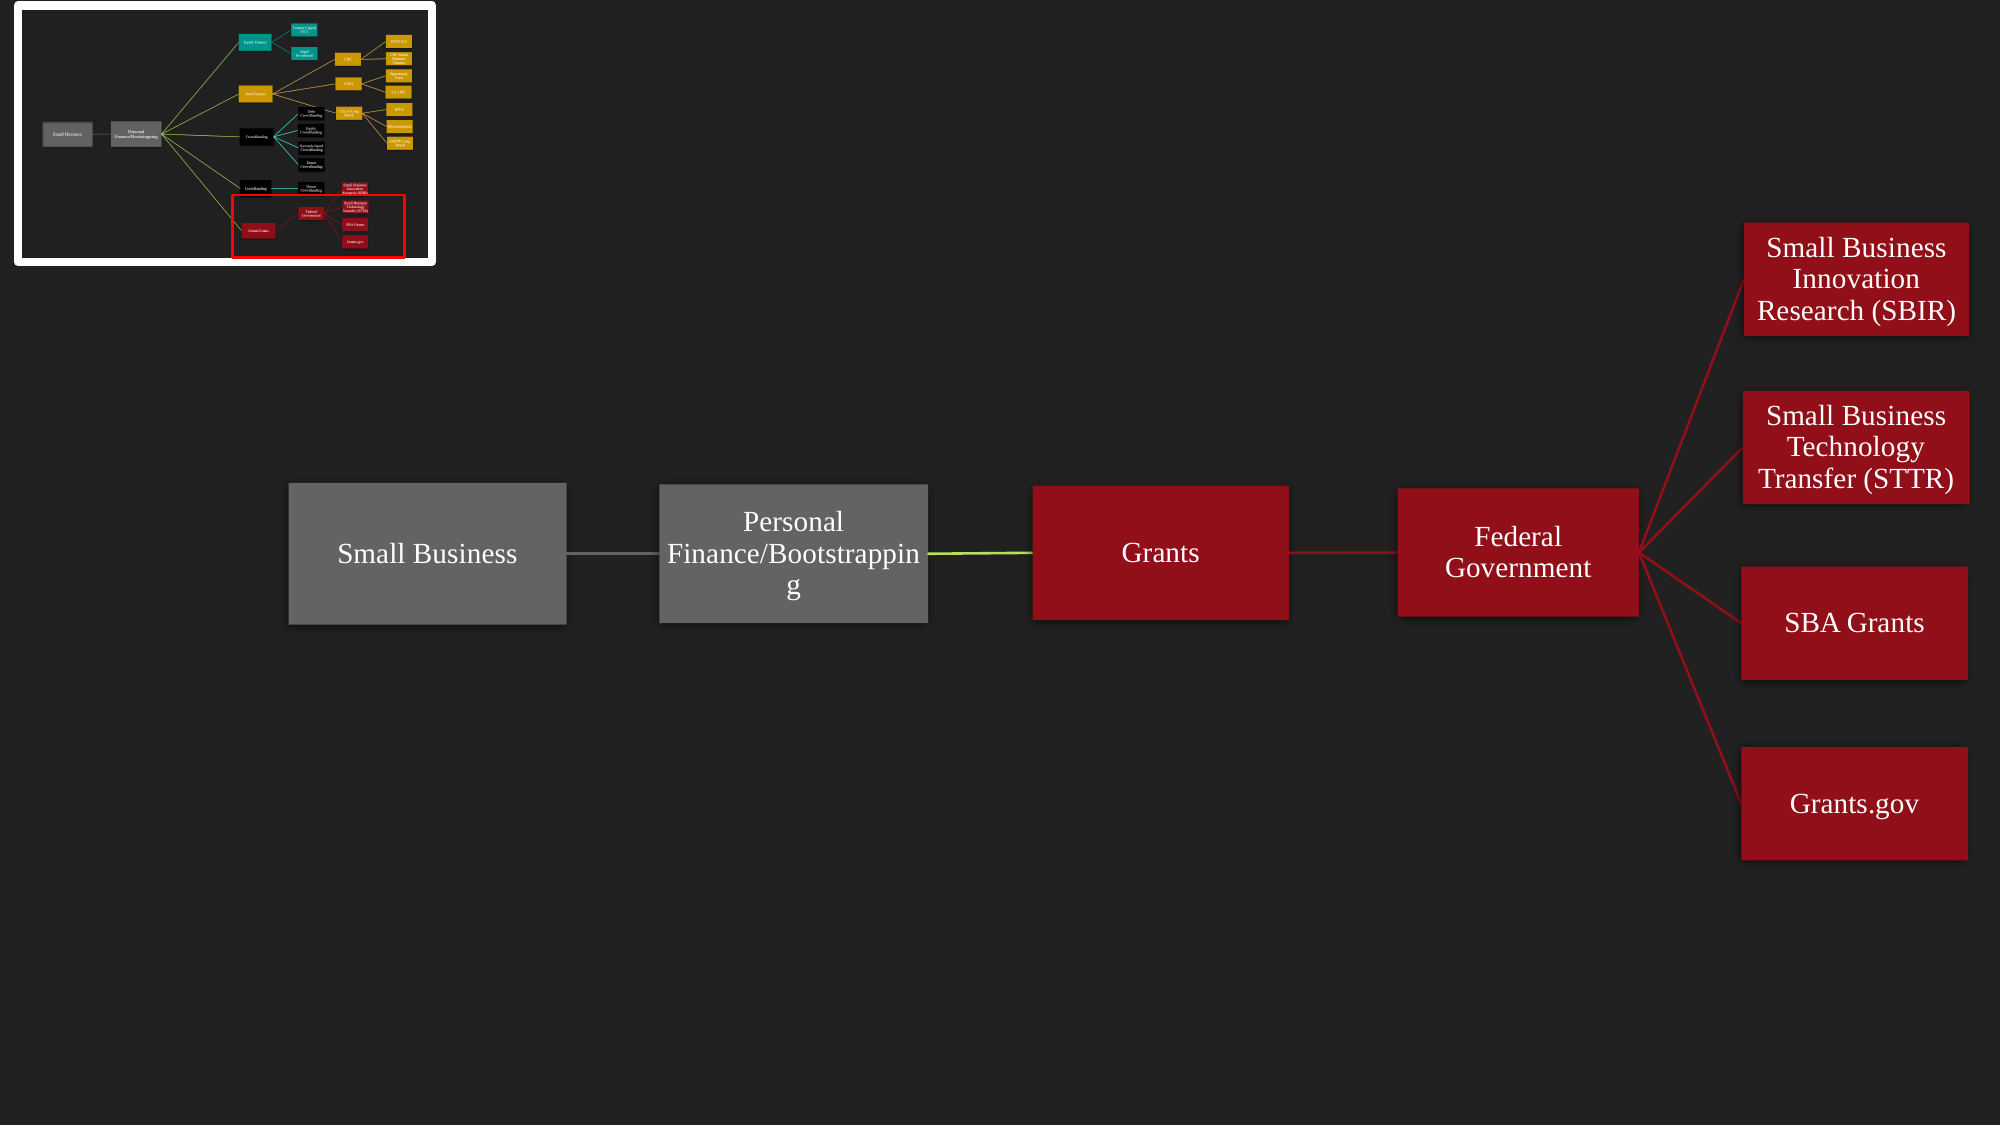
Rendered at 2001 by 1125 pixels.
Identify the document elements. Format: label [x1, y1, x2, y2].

text_box [0, 0, 2000, 1125]
picture [22, 9, 429, 258]
